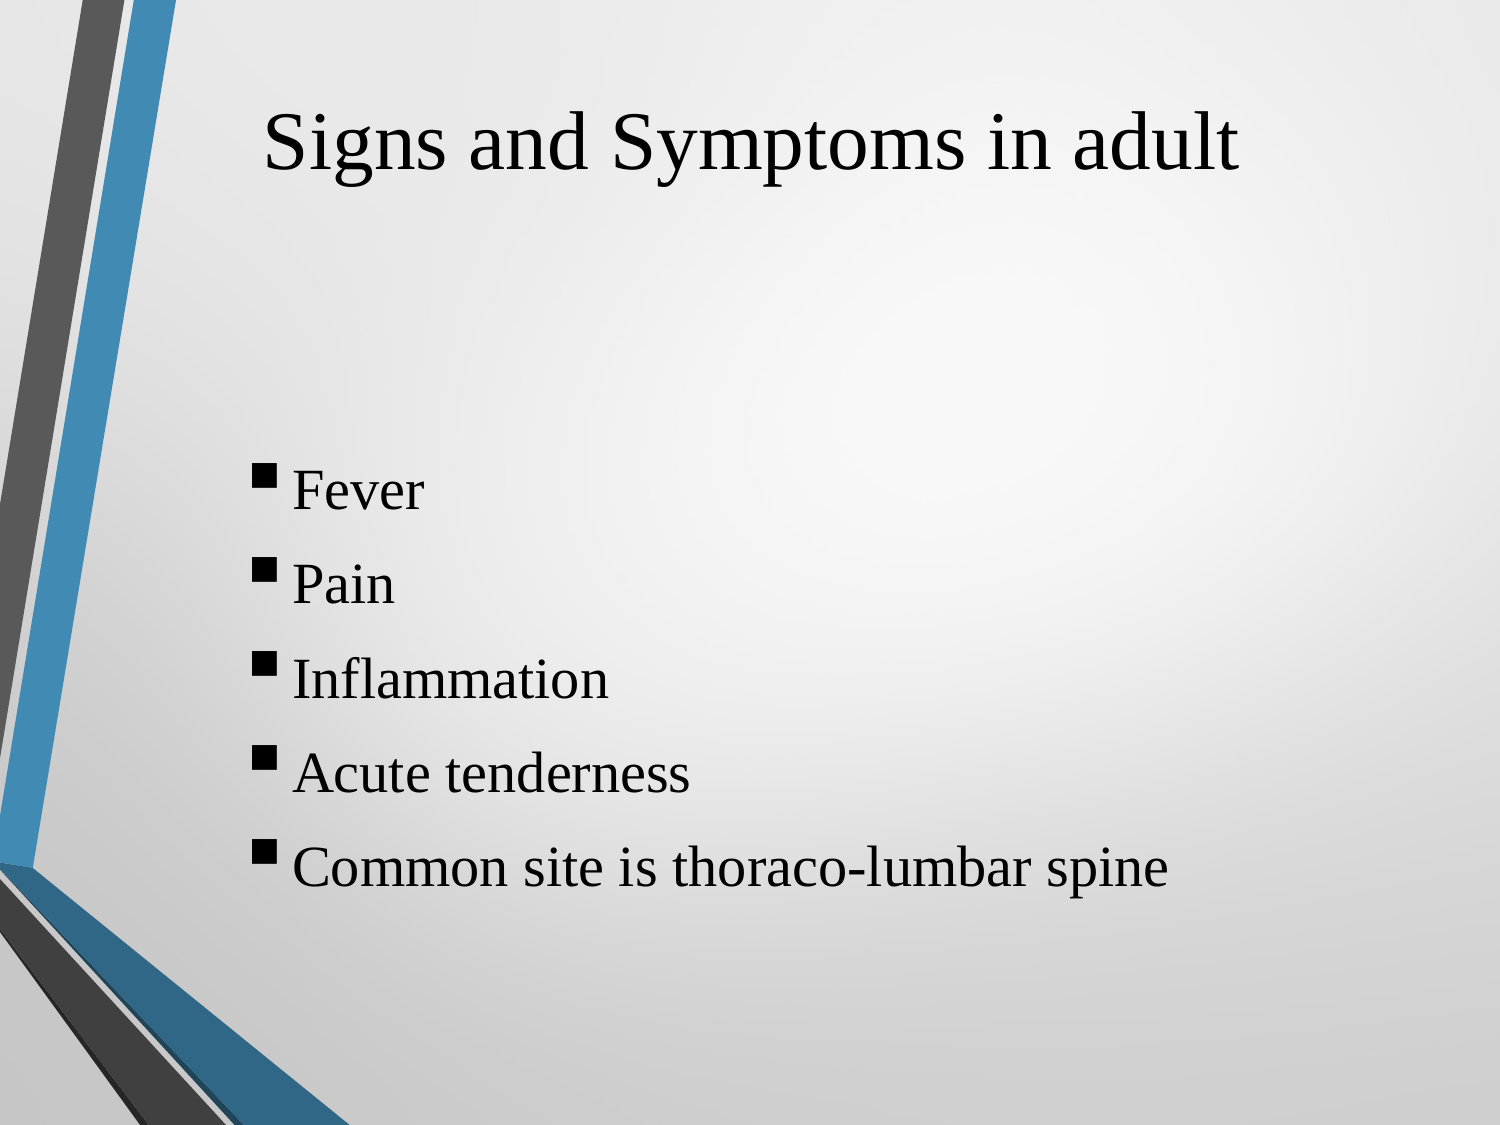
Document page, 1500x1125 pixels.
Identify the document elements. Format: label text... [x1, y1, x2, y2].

title Signs and Symptoms in adult [76, 42, 1427, 231]
list Fever Pain Inflammation Acute tenderness Common site is thoraco-lumbar spine [230, 338, 1270, 1012]
